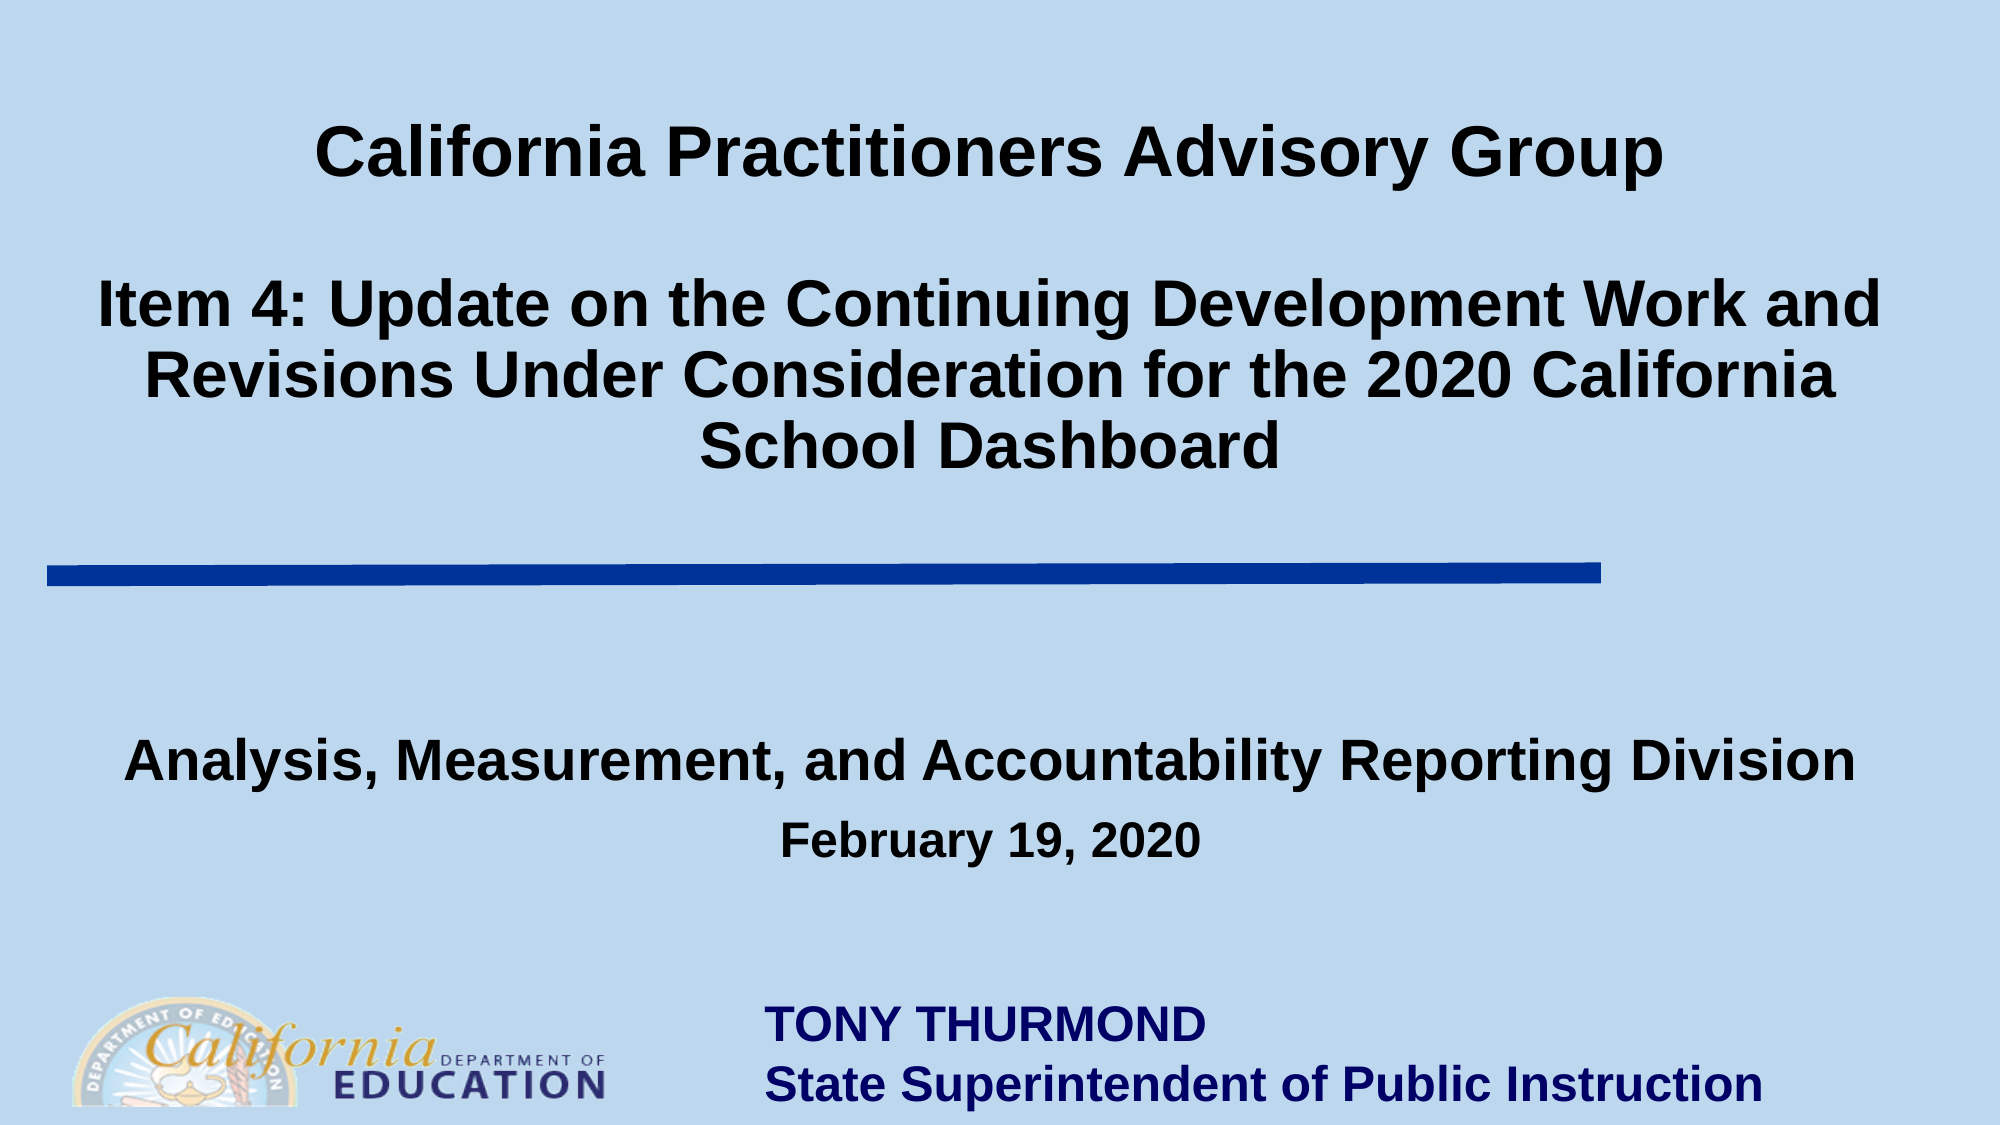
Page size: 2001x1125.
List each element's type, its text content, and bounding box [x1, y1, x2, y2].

subtitle Analysis, Measurement, and Accountability Reporting Division February 19, 2020 [37, 631, 1944, 965]
picture [44, 997, 627, 1107]
title California Practitioners Advisory Group Item 4: Update on the Continuing Development Work and Revisions Under Consideration for the 2020 California School Dashboard [11, 104, 1971, 494]
